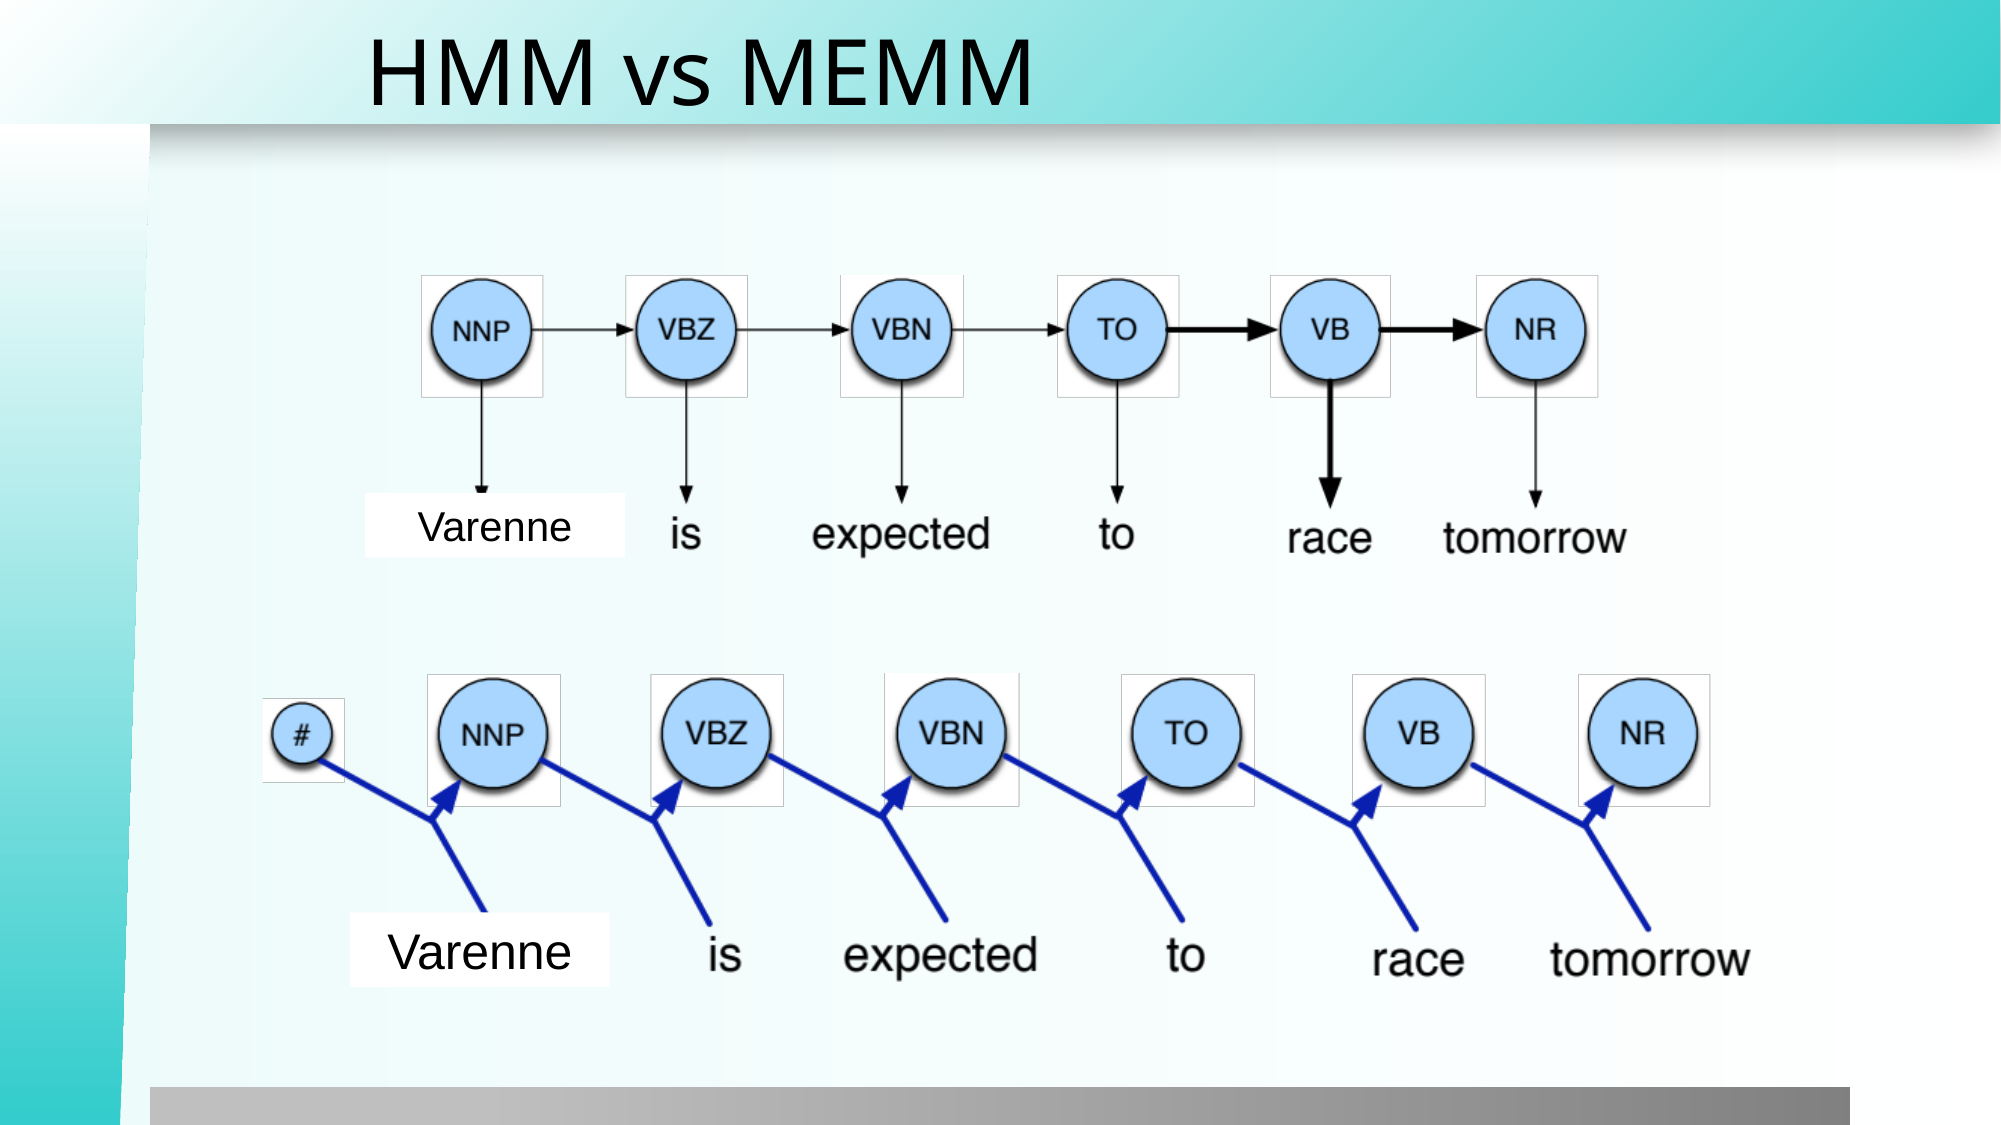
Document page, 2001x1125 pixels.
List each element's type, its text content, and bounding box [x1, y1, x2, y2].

title HMM vs MEMM [349, 0, 1676, 151]
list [362, 274, 1638, 564]
picture [262, 672, 1763, 989]
